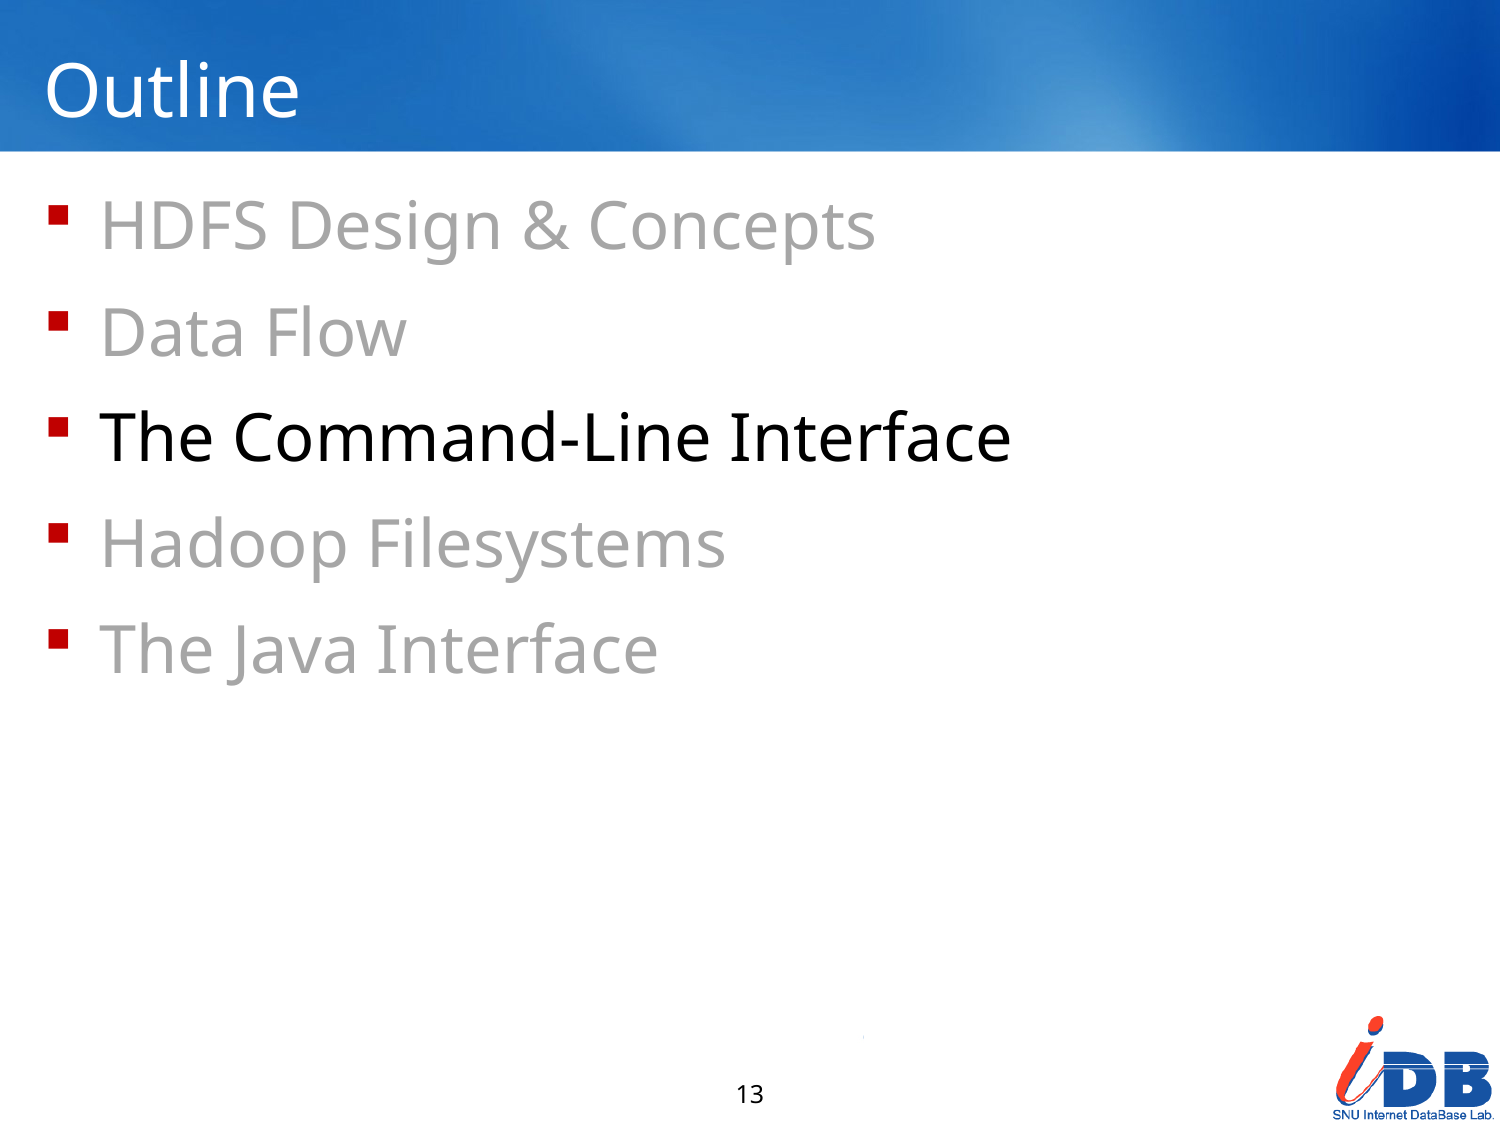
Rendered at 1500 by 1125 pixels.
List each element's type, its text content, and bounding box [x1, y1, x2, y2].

title Outline [28, 23, 1472, 153]
picture [0, 0, 1500, 1125]
list HDFS Design & Concepts Data Flow The Command-Line Interface Hadoop Filesystems The Java Interface [28, 175, 1472, 1067]
slide_number 13 [697, 1078, 803, 1114]
